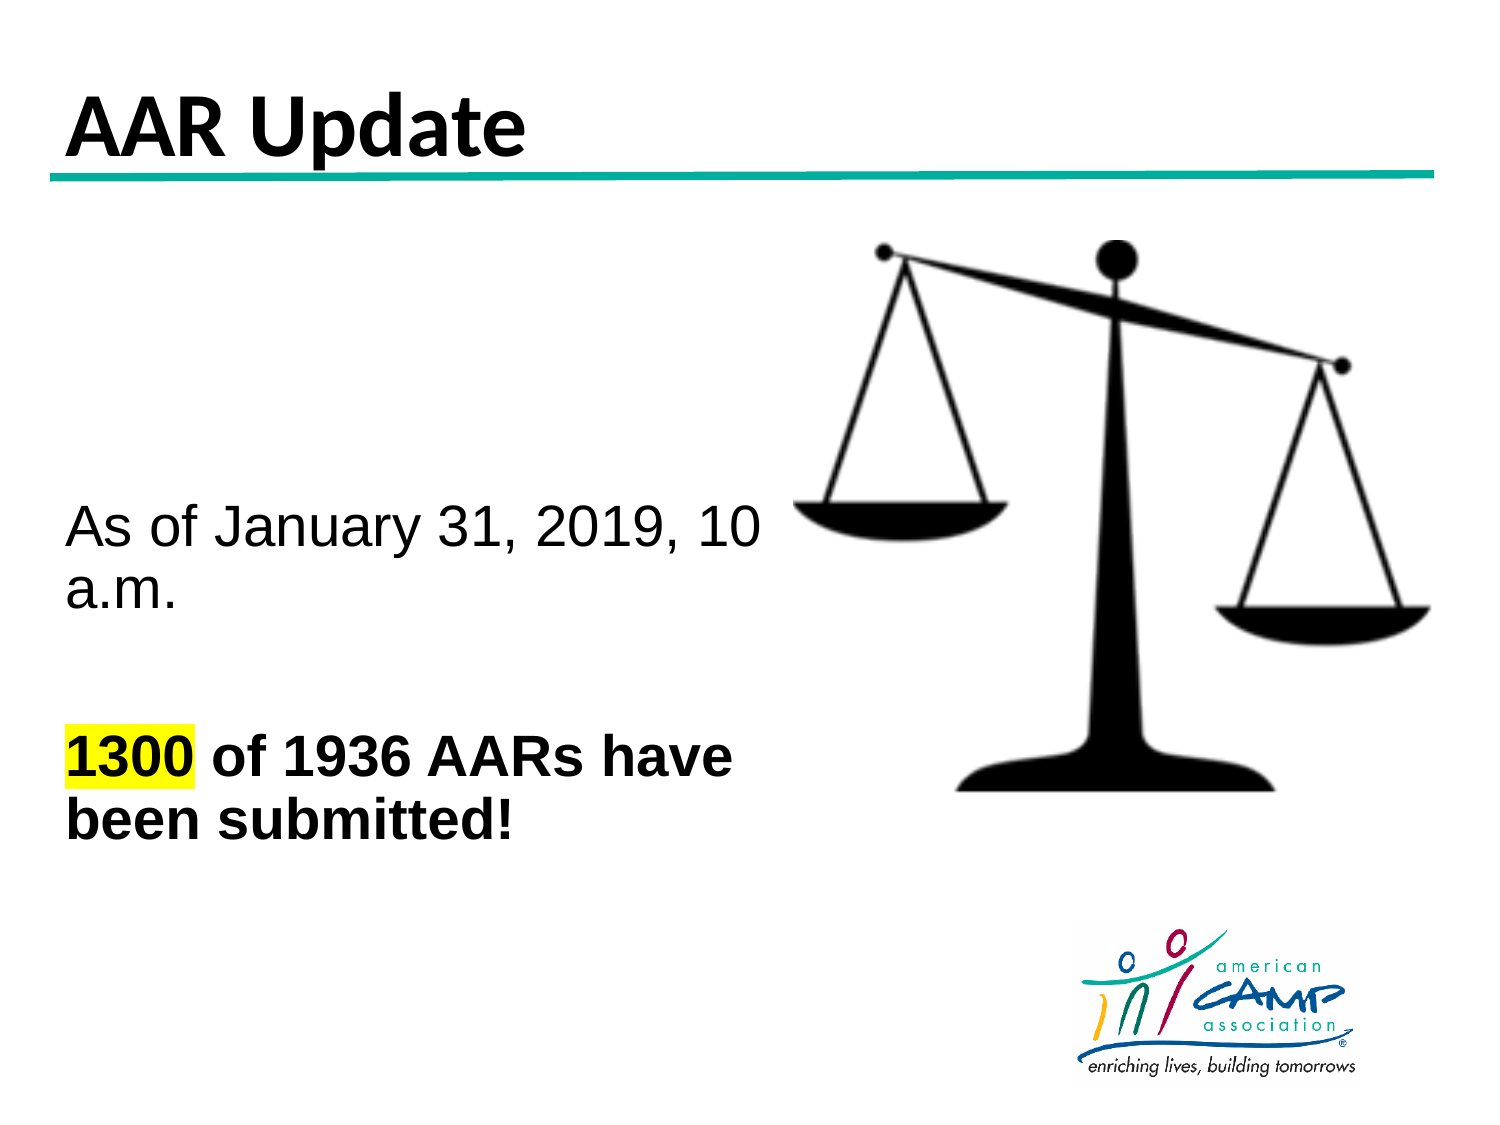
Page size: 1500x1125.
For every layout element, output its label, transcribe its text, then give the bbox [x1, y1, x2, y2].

list As of January 31, 2019, 10 a.m. 1300 of 1936 AARs have been submitted! [49, 314, 893, 1013]
title AAR Update [49, 46, 1435, 208]
picture [1071, 919, 1360, 1084]
picture [793, 240, 1435, 796]
